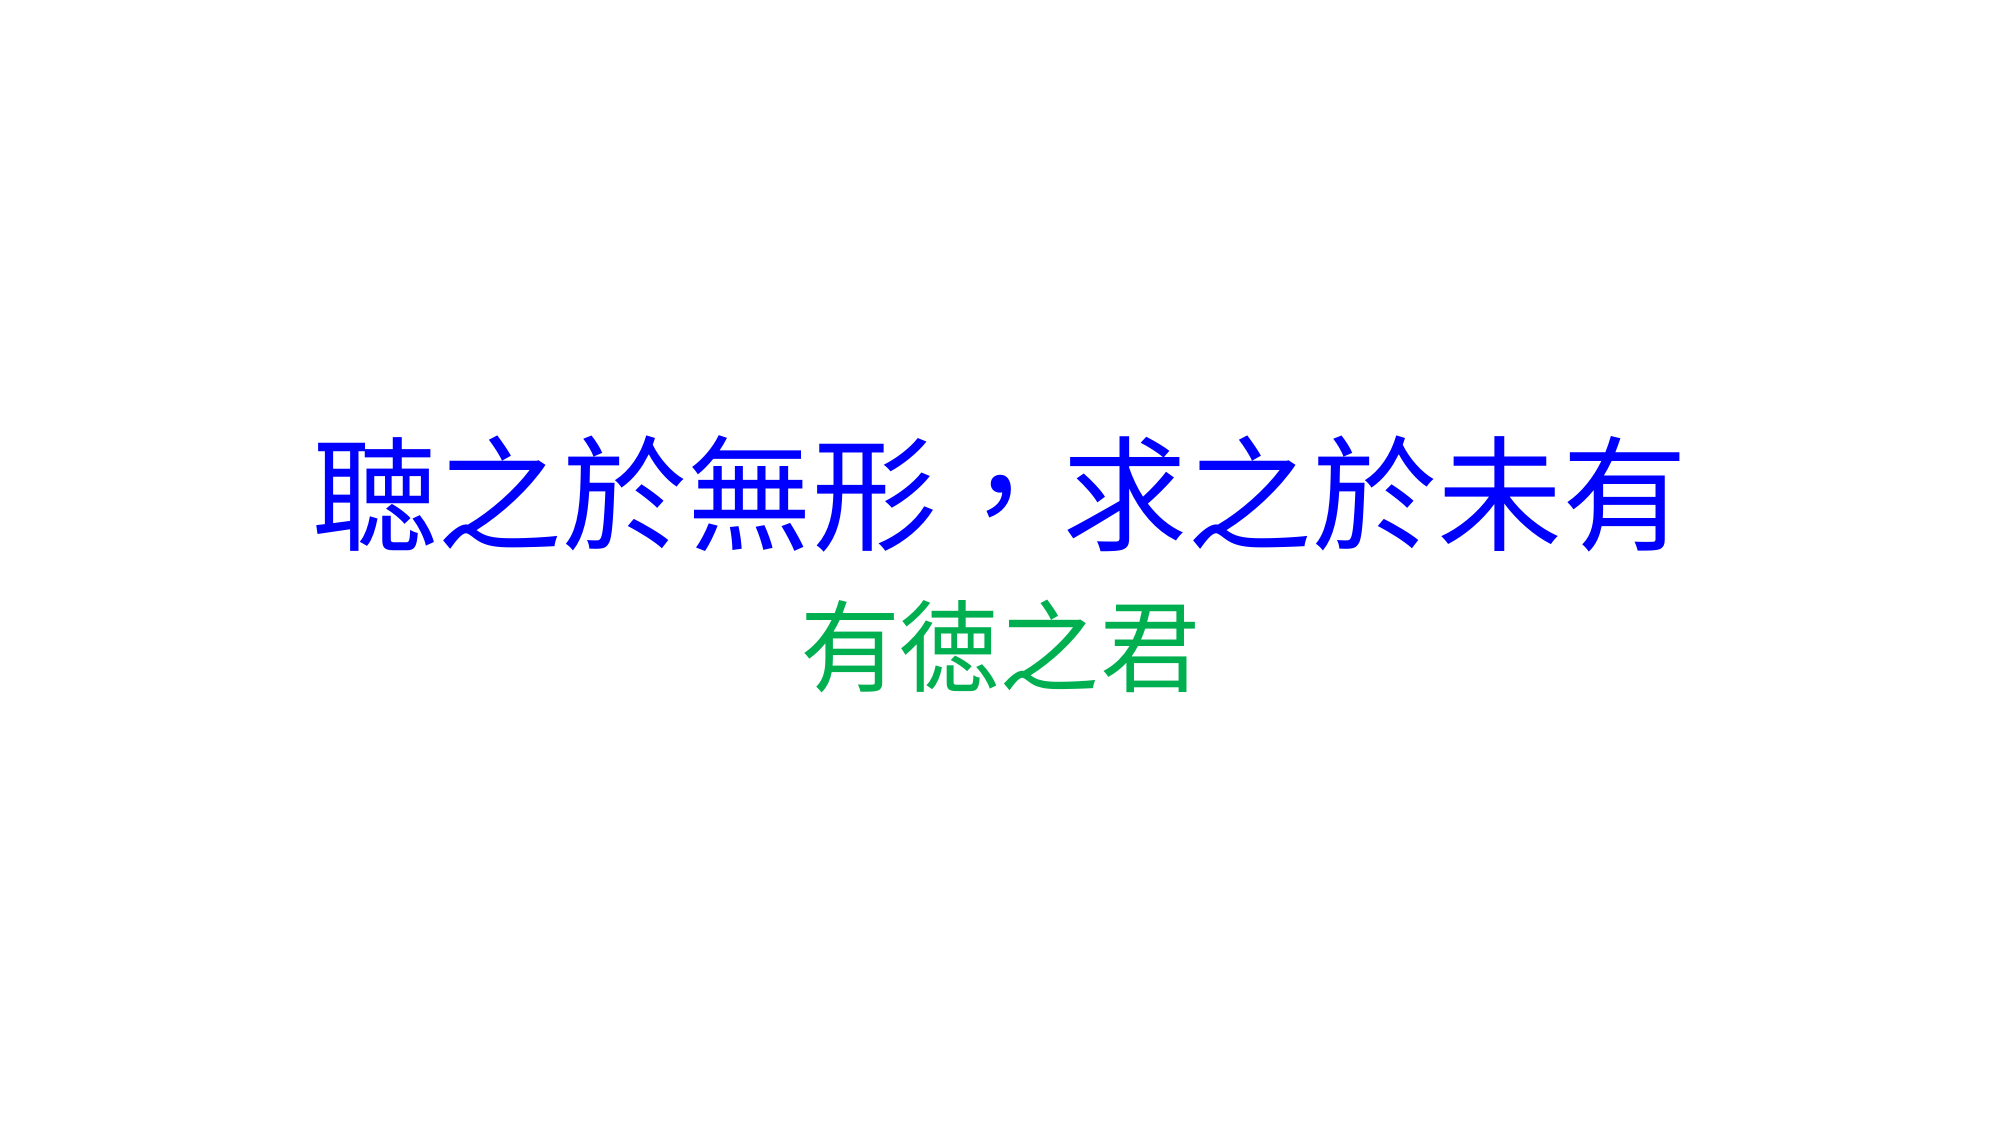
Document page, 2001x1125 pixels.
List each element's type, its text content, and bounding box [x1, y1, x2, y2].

subtitle 有徳之君 [249, 590, 1750, 863]
title 聴之於無形，求之於未有 [249, 184, 1750, 576]
